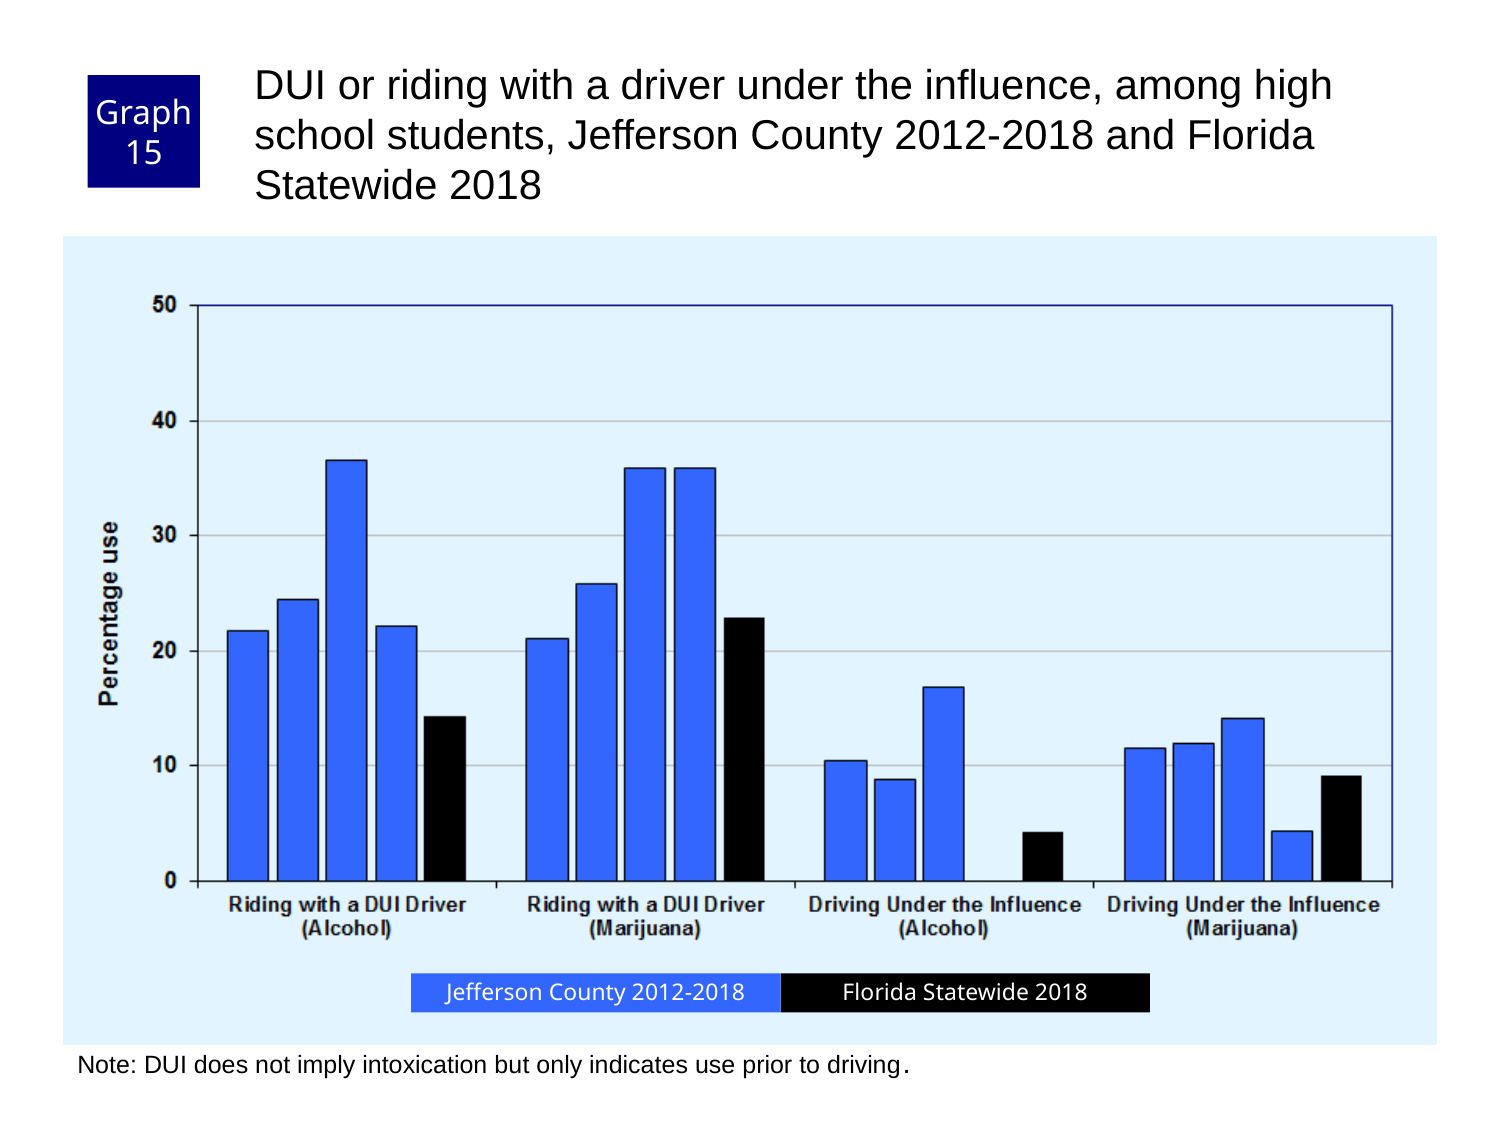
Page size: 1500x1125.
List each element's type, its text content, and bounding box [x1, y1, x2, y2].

text_box Note: DUI does not imply intoxication but only indicates use prior to driving. [62, 1050, 1438, 1088]
text_box Graph 15 [87, 75, 200, 188]
text_box DUI or riding with a driver under the influence, among high school students, Jefferson County 2012-2018 and Florida Statewide 2018 [249, 53, 1438, 179]
picture [62, 236, 1437, 1046]
